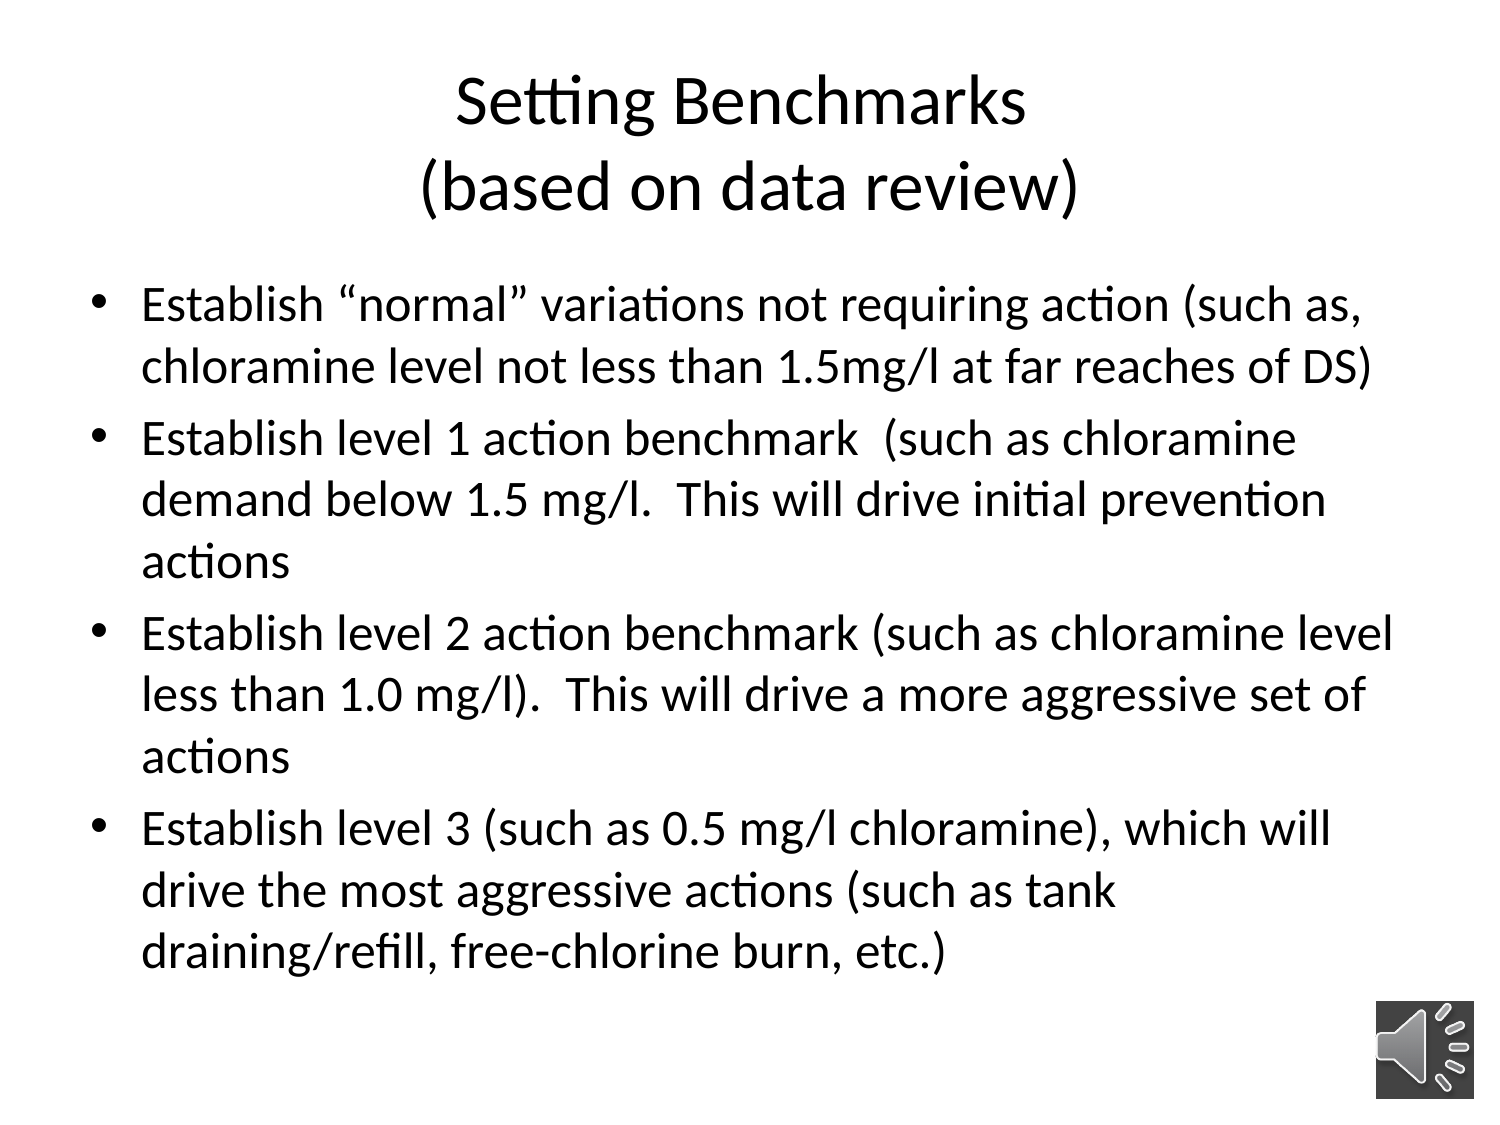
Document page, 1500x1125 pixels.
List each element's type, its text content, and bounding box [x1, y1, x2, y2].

list Establish “normal” variations not requiring action (such as, chloramine level not less than 1.5mg/l at far reaches of DS) Establish level 1 action benchmark (such as chloramine demand below 1.5 mg/l. This will drive initial prevention actions Establish level 2 action benchmark (such as chloramine level less than 1.0 mg/l). This will drive a more aggressive set of actions Establish level 3 (such as 0.5 mg/l chloramine), which will drive the most aggressive actions (such as tank draining/refill, free-chlorine burn, etc.) [75, 262, 1425, 1005]
picture [1374, 999, 1476, 1101]
title Setting Benchmarks (based on data review) [75, 45, 1425, 233]
